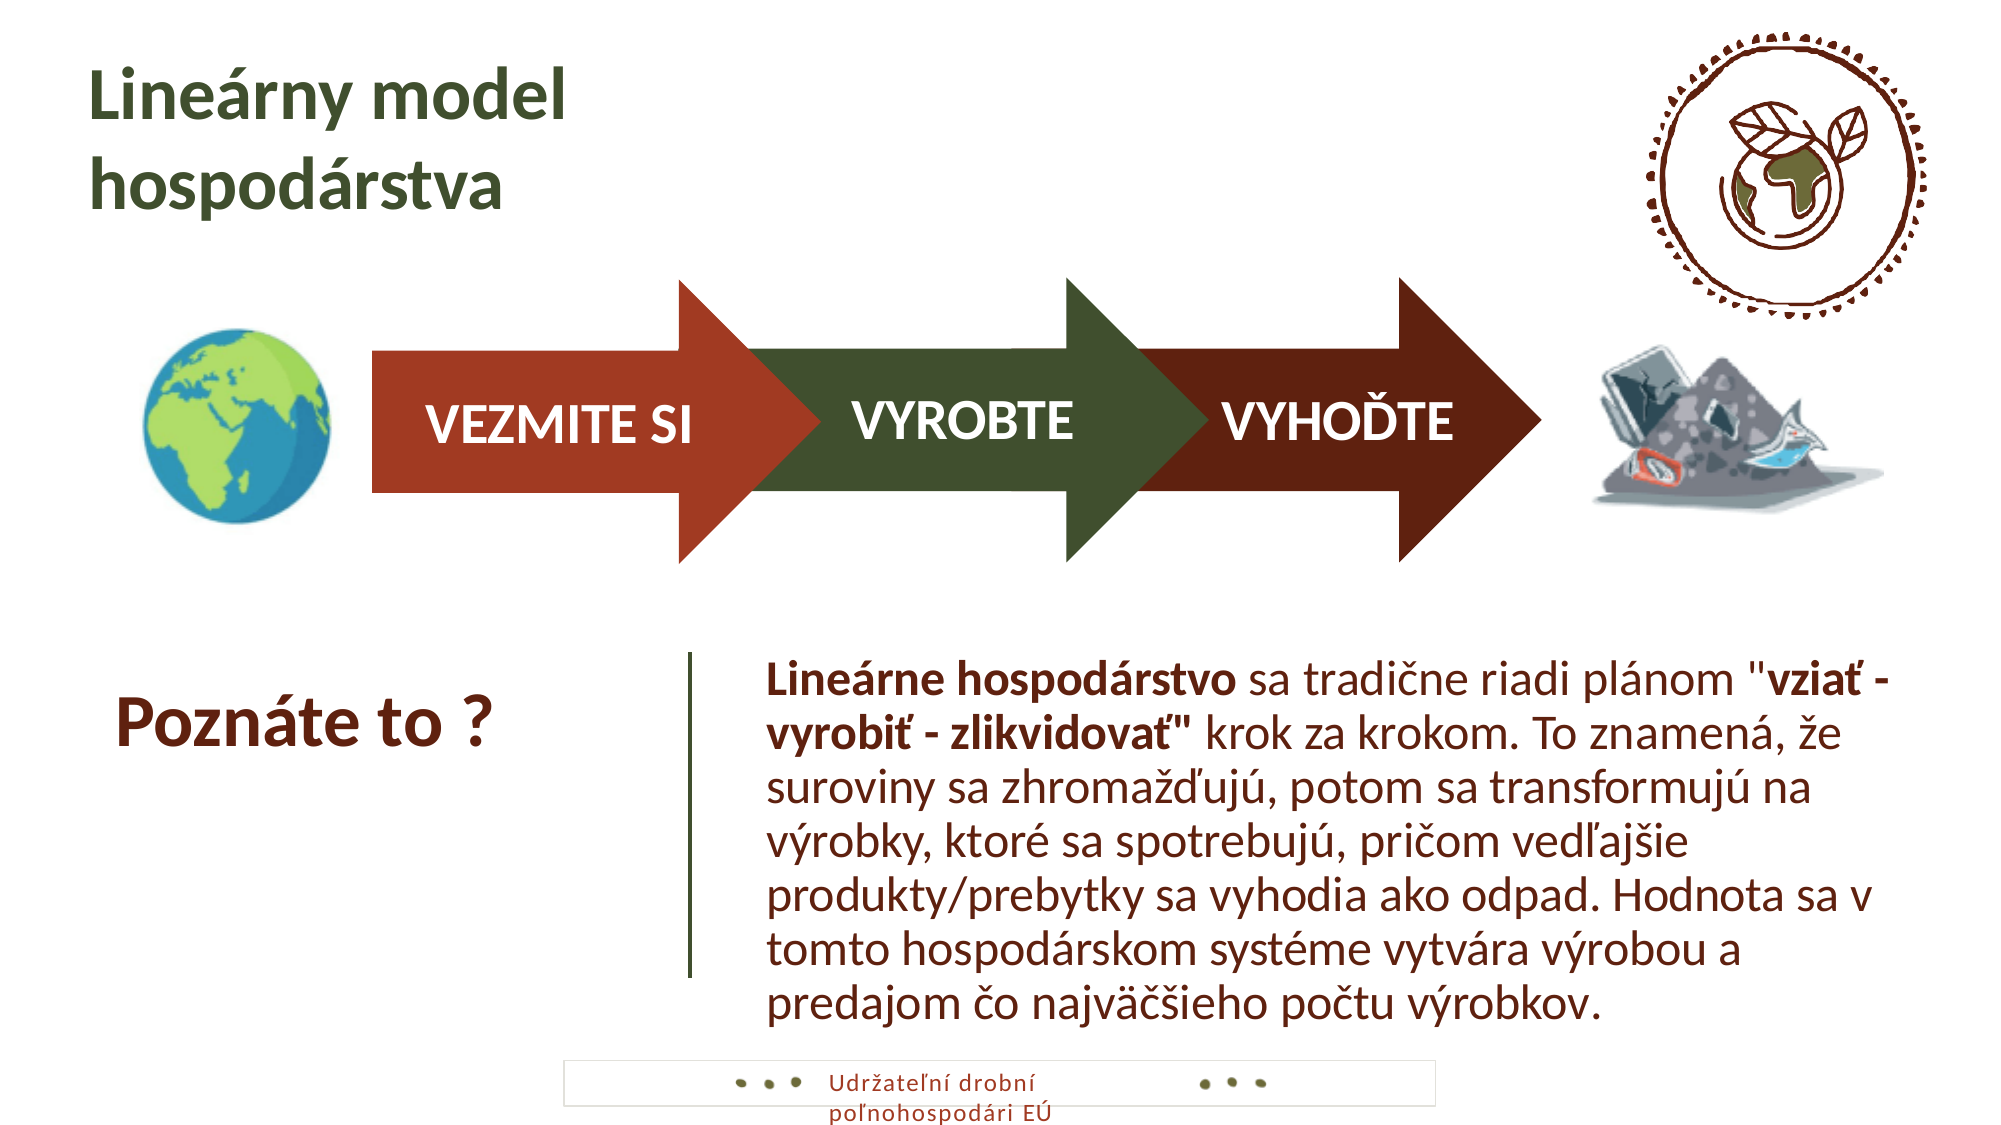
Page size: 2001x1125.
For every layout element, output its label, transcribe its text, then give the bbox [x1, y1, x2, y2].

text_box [563, 1046, 1437, 1121]
text_box Lineárne hospodárstvo sa tradične riadi plánom "vziať - vyrobiť - zlikvidovať" krok za krokom. To znamená, že suroviny sa zhromažďujú, potom sa transformujú na výrobky, ktoré sa spotrebujú, pričom vedľajšie produkty/prebytky sa vyhodia ako odpad. Hodnota sa v tomto hospodárskom systéme vytvára výrobou a predajom čo najväčšieho počtu výrobkov. [764, 642, 1891, 1030]
title Lineárny model hospodárstva [86, 42, 864, 233]
text_box Poznáte to ? [113, 669, 614, 762]
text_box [1646, 31, 1928, 321]
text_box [139, 277, 1885, 565]
